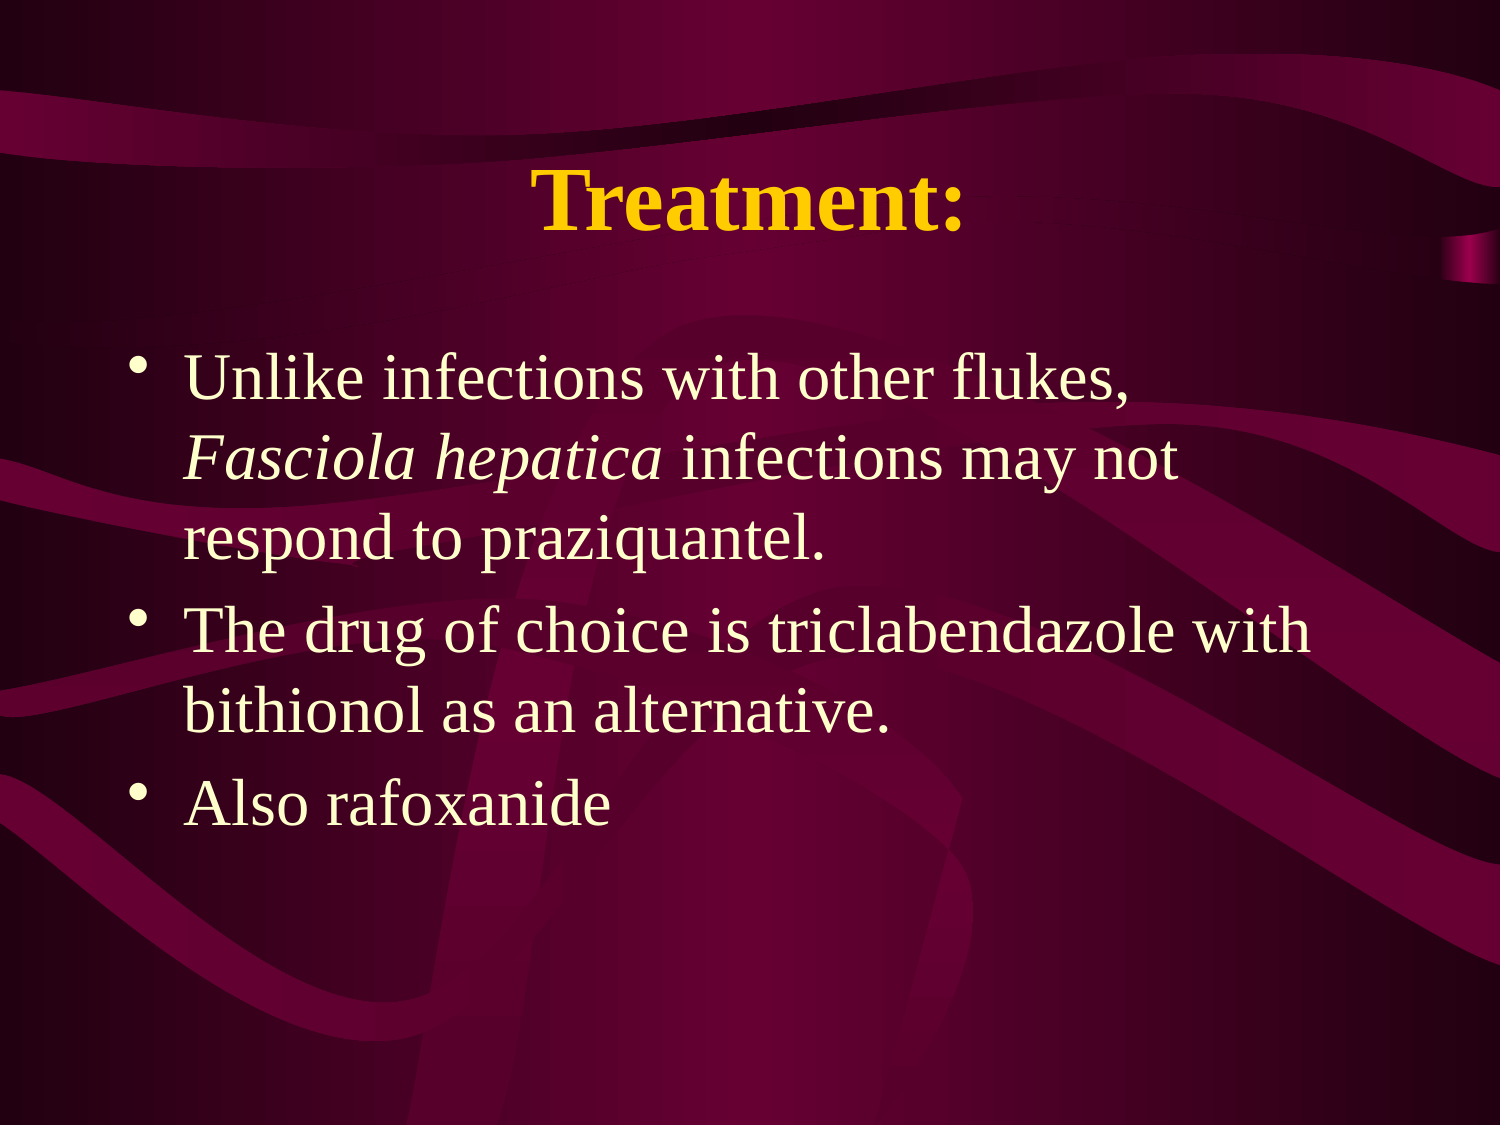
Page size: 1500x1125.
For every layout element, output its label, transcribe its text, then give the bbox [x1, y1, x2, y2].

title Treatment: [112, 99, 1388, 288]
list Unlike infections with other flukes, Fasciola hepatica infections may not respond to praziquantel. The drug of choice is triclabendazole with bithionol as an alternative. Also rafoxanide [112, 324, 1388, 1000]
